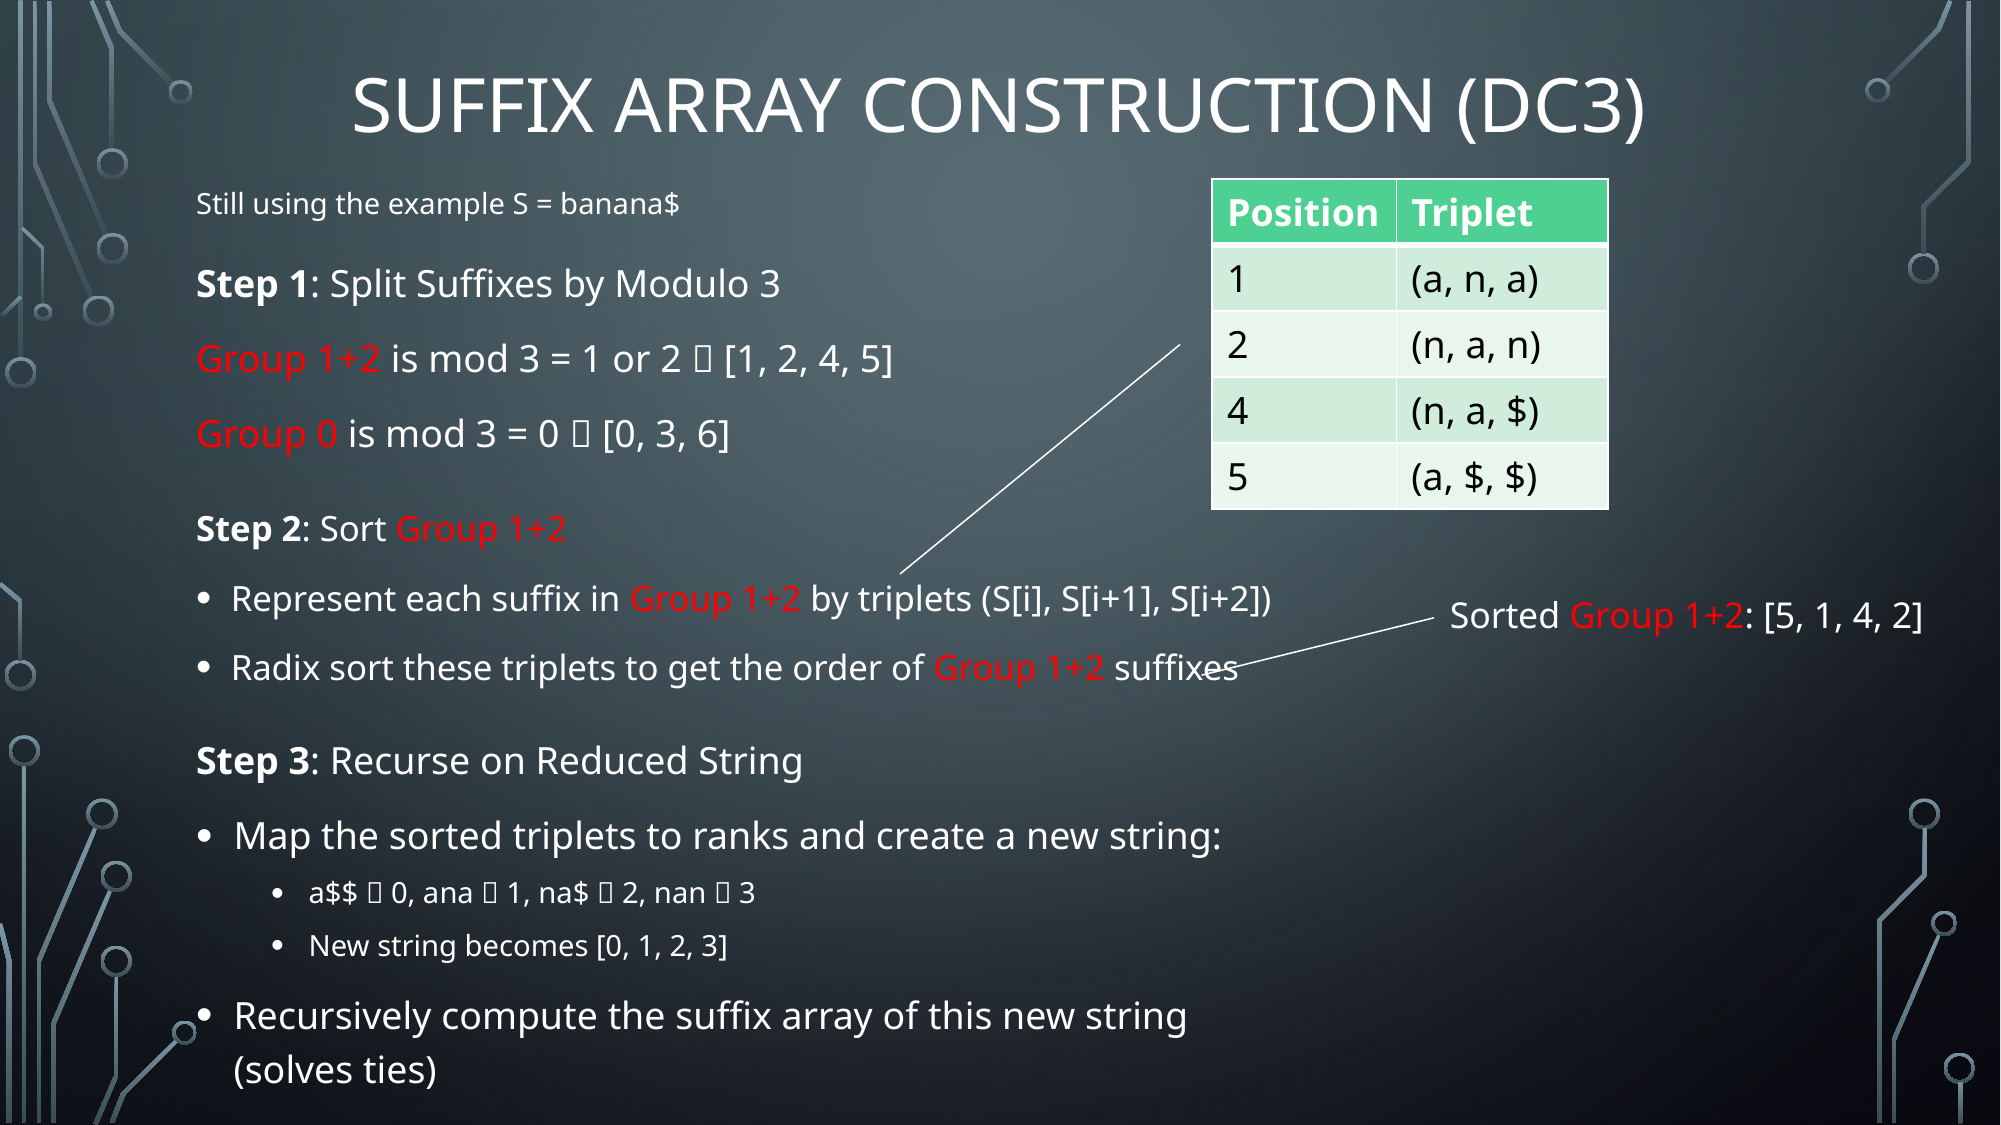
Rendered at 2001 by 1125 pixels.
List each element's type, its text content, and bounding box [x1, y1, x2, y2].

table_cell 1 [1213, 248, 1396, 310]
title Suffix array construction (dc3) [187, 37, 1813, 179]
text_box Sorted Group 1+2: [5, 1, 4, 2] [1434, 573, 1948, 662]
table_cell (a, n, a) [1397, 248, 1607, 310]
table_cell 4 [1213, 378, 1396, 442]
table_cell 5 [1213, 444, 1396, 508]
table_header Position [1213, 180, 1396, 242]
text_box Step 3: Recurse on Reduced String Map the sorted triplets to ranks and create a new string: a$$  0, ana  1, na$  2, nan  3 New string becomes [0, 1, 2, 3] Recursively compute the suffix array of this new string (solves ties) [180, 721, 1292, 1120]
text_box [1809, 195, 2000, 302]
table_header Triplet [1397, 180, 1607, 242]
text_box Step 1: Split Suffixes by Modulo 3 Group 1+2 is mod 3 = 1 or 2  [1, 2, 4, 5] Group 0 is mod 3 = 0  [0, 3, 6] [180, 243, 912, 475]
table_cell (n, a, n) [1397, 312, 1607, 376]
text_box Step 2: Sort Group 1+2 Represent each suffix in Group 1+2 by triplets (S[i], S[i+1], S[i+2]) Radix sort these triplets to get the order of Group 1+2 suffixes [180, 490, 1292, 721]
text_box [1201, 617, 1435, 676]
table_cell (n, a, $) [1397, 378, 1607, 442]
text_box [899, 344, 1181, 575]
table_cell (a, $, $) [1397, 444, 1607, 508]
text_box Still using the example S = banana$ [180, 170, 763, 252]
table_cell 2 [1213, 312, 1396, 376]
